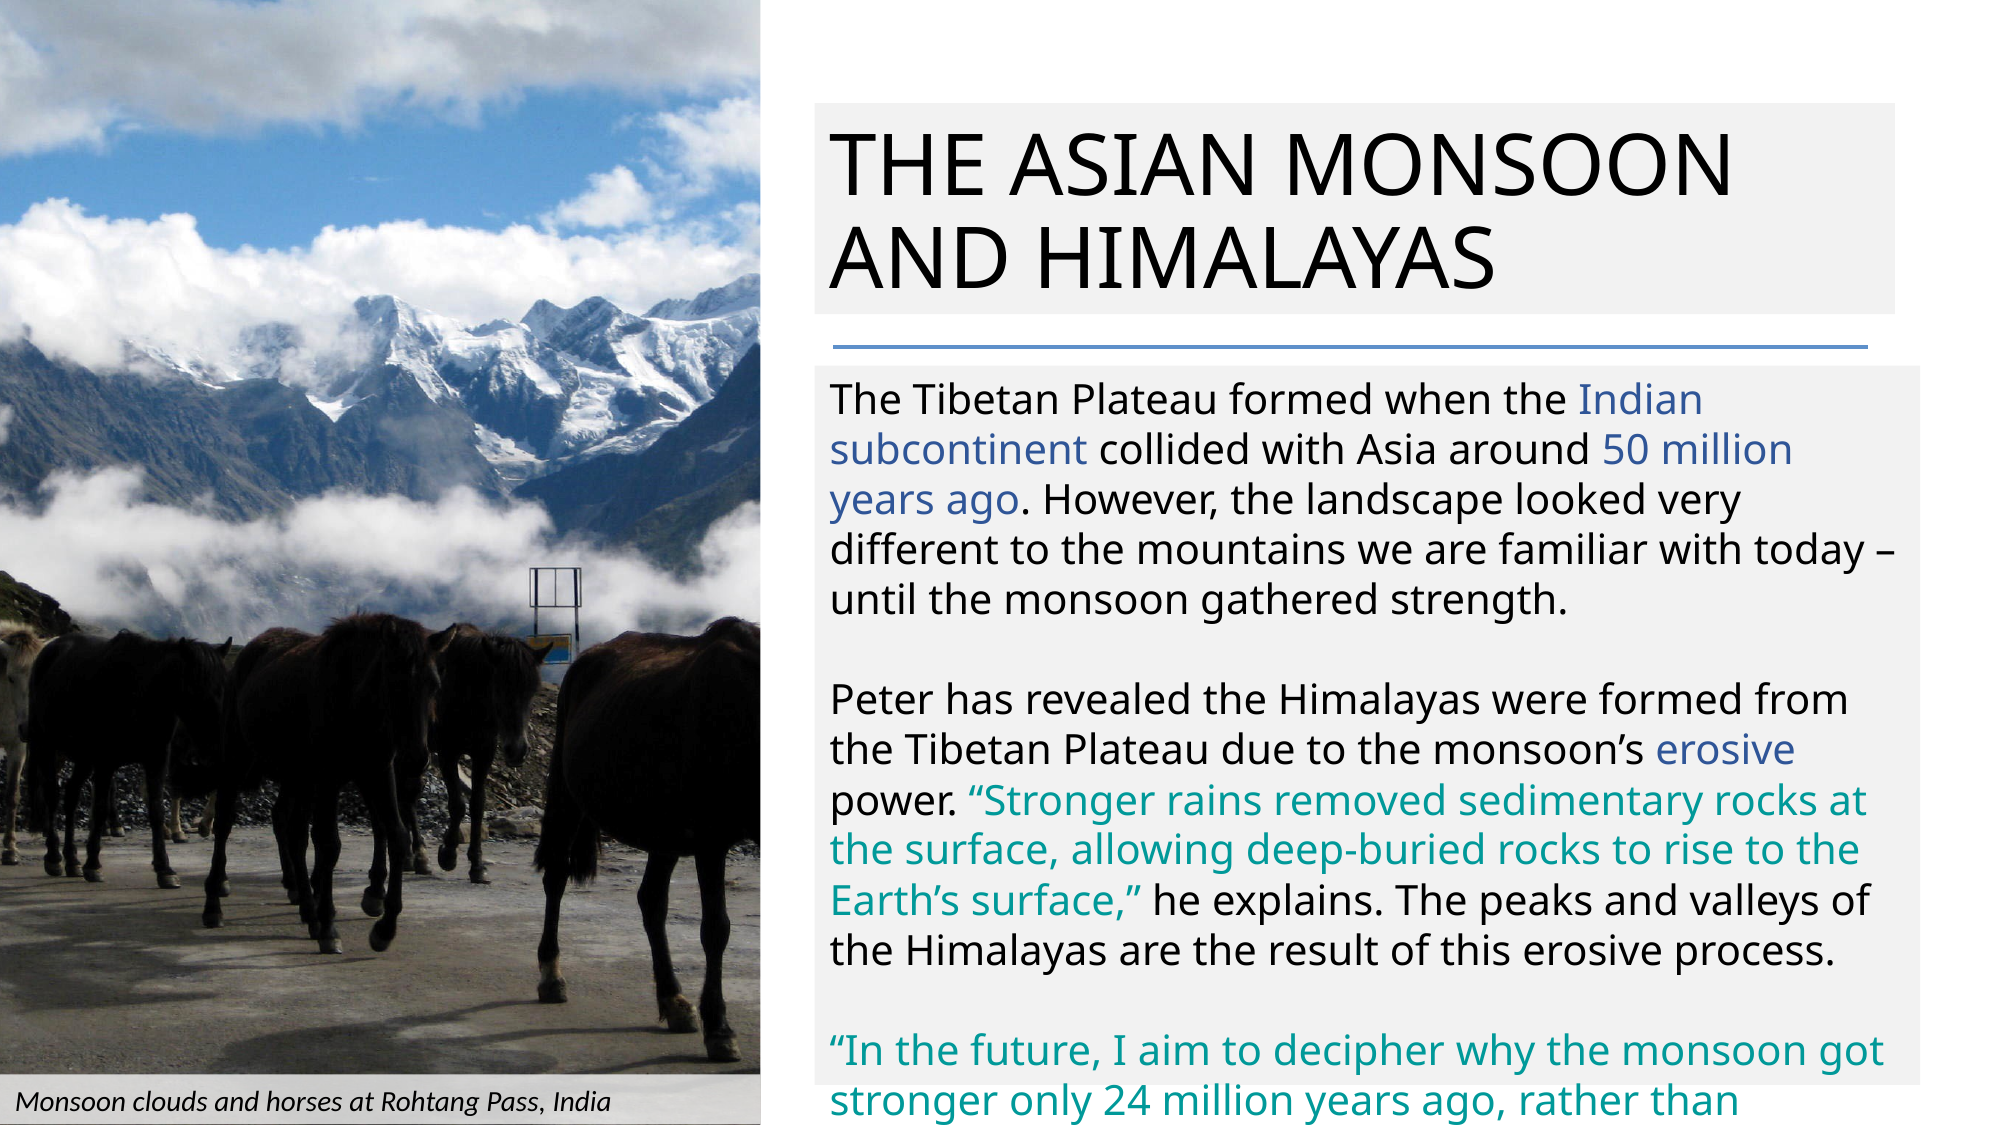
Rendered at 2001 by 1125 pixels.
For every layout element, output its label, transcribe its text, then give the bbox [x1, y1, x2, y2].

title THE ASIAN MONSOON AND HIMALAYAS [814, 103, 1895, 315]
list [0, 0, 761, 1125]
list The Tibetan Plateau formed when the Indian subcontinent collided with Asia around 50 million years ago. However, the landscape looked very different to the mountains we are familiar with today – until the monsoon gathered strength. Peter has revealed the Himalayas were formed from the Tibetan Plateau due to the monsoon’s erosive power. “Stronger rains removed sedimentary rocks at the surface, allowing deep-buried rocks to rise to the Earth’s surface,” he explains. The peaks and valleys of the Himalayas are the result of this erosive process. “In the future, I aim to decipher why the monsoon got stronger only 24 million years ago, rather than immediately after the collision of India and Asia,” says Peter. [814, 365, 1921, 1085]
